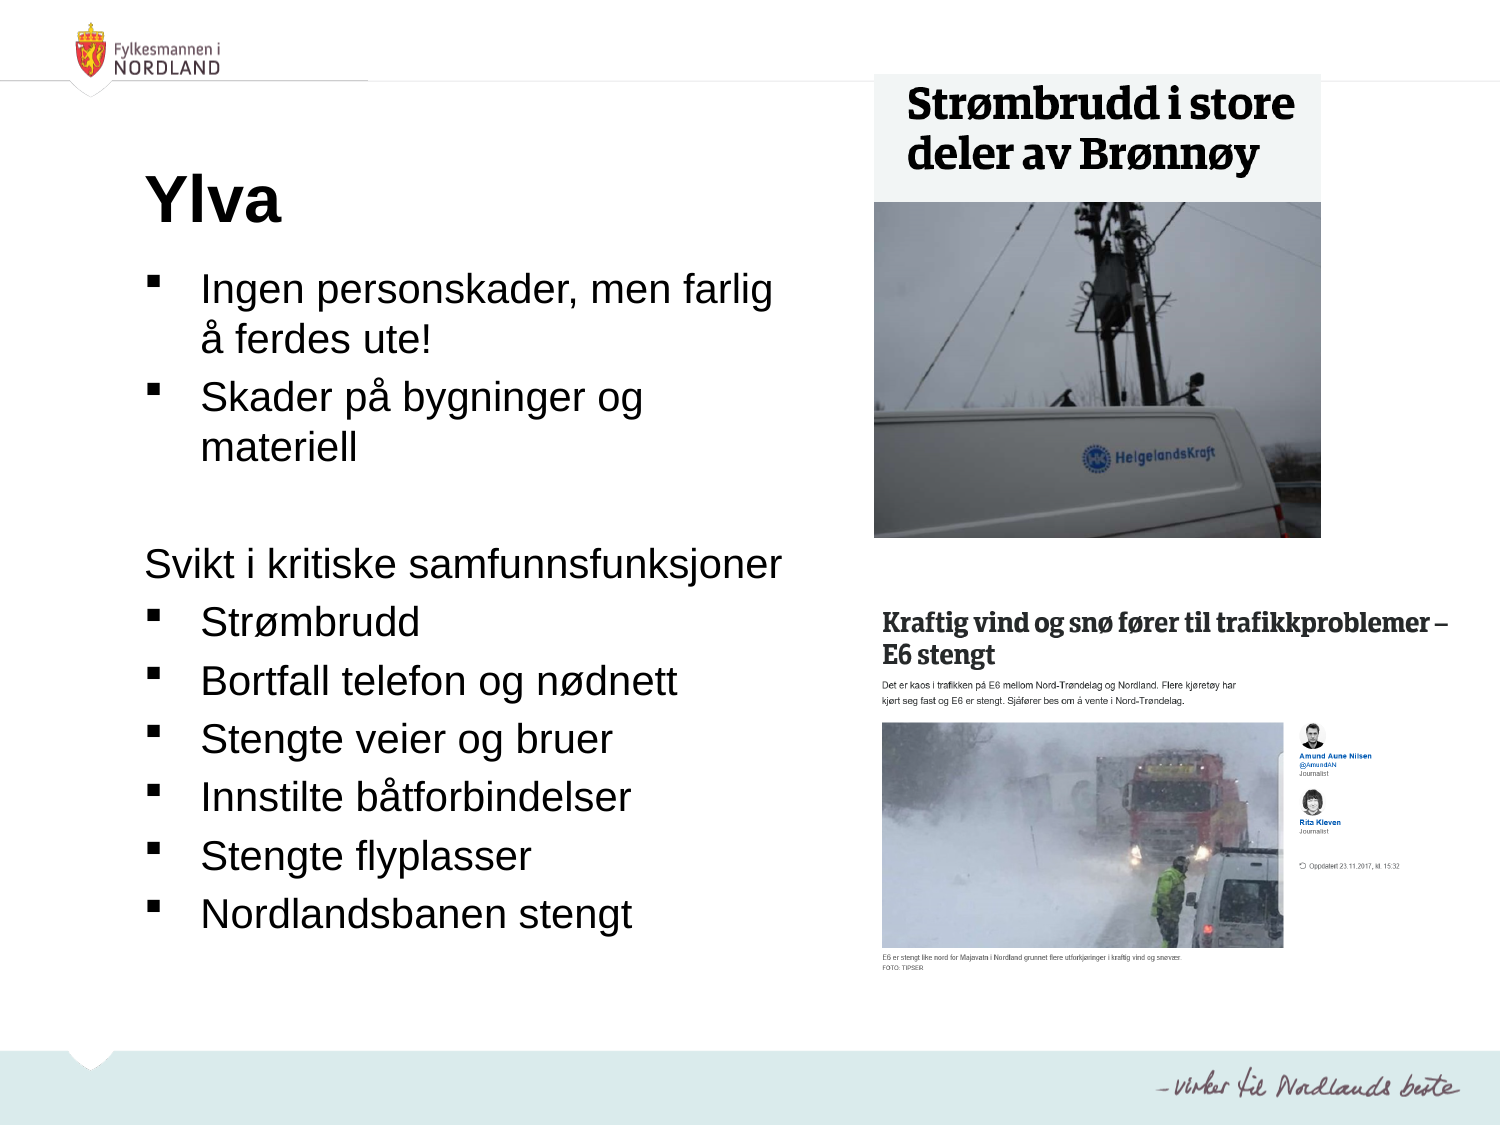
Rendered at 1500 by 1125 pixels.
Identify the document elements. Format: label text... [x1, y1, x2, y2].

picture [874, 599, 1455, 990]
picture [0, 0, 1500, 538]
text_box Ylva Ingen personskader, men farlig å ferdes ute! Skader på bygninger og materiell Svikt i kritiske samfunnsfunksjoner Strømbrudd Bortfall telefon og nødnett Stengte veier og bruer Innstilte båtforbindelser Stengte flyplasser Nordlandsbanen stengt [128, 109, 820, 1038]
picture [0, 1043, 1500, 1125]
